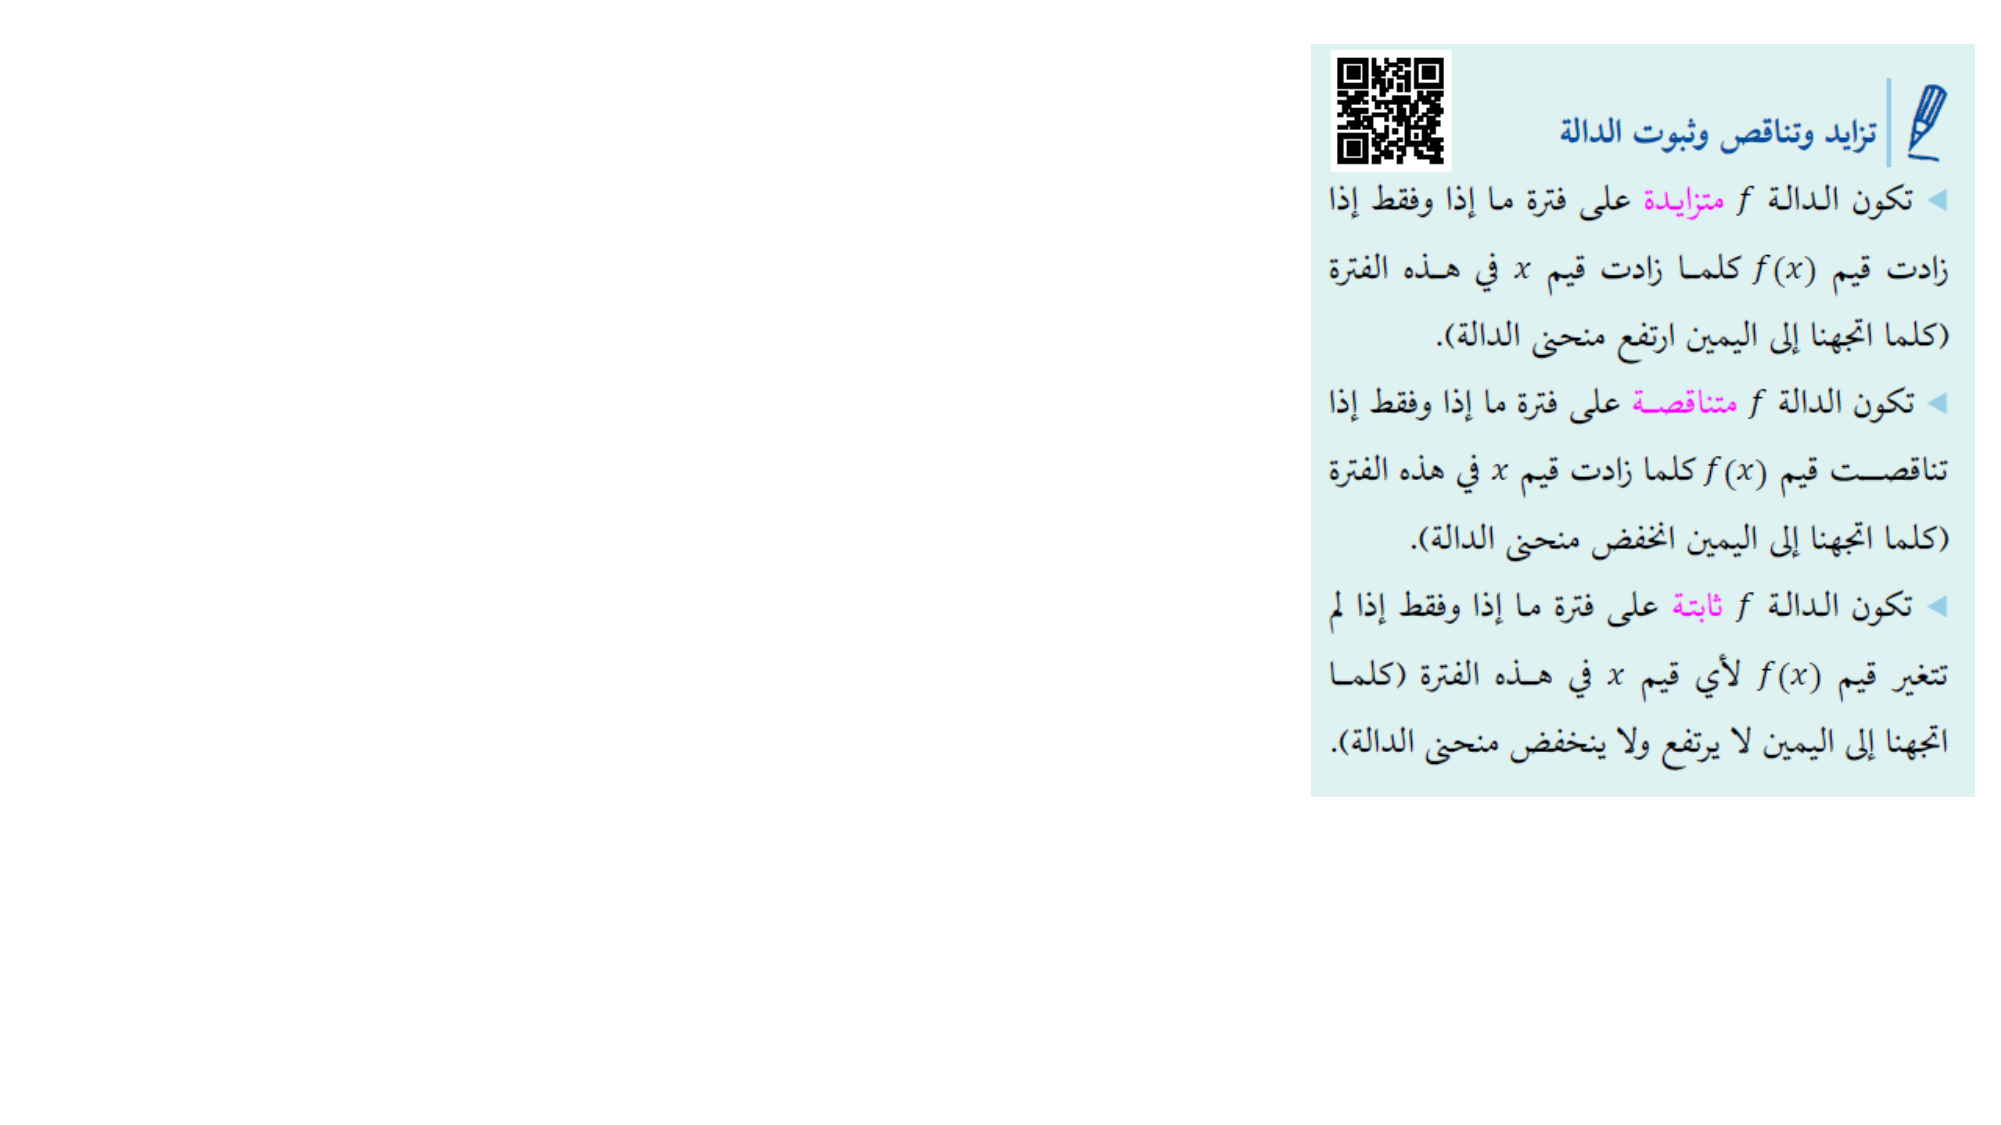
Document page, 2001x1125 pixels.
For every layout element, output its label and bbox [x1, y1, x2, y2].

picture [1310, 44, 1976, 797]
